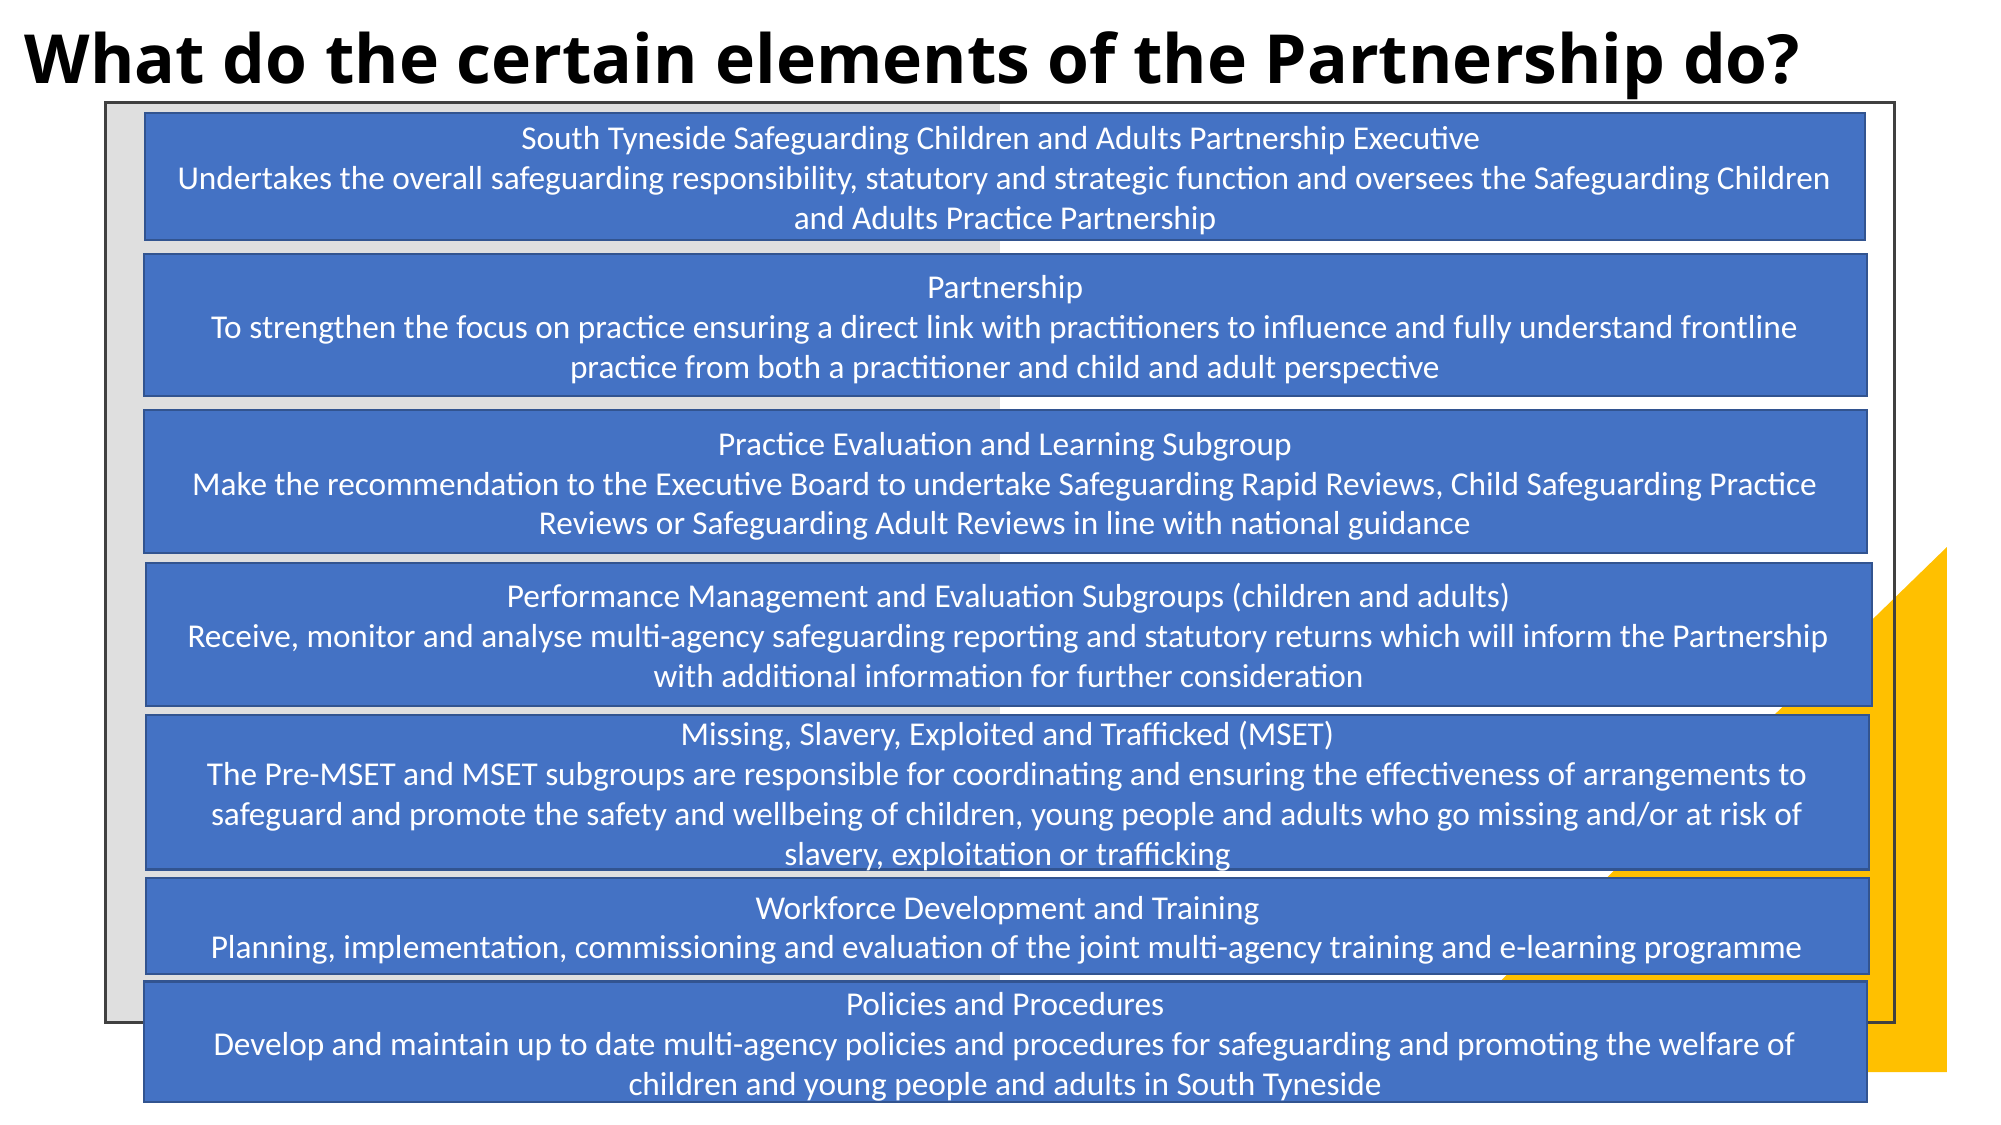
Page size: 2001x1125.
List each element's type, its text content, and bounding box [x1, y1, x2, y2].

text_box Practice Evaluation and Learning Subgroup Make the recommendation to the Executive Board to undertake Safeguarding Rapid Reviews, Child Safeguarding Practice Reviews or Safeguarding Adult Reviews in line with national guidance [143, 409, 1868, 554]
text_box Partnership To strengthen the focus on practice ensuring a direct link with practitioners to influence and fully understand frontline practice from both a practitioner and child and adult perspective [143, 253, 1868, 397]
text_box [1868, 544, 1948, 1074]
title What do the certain elements of the Partnership do? [9, 0, 1947, 125]
text_box Workforce Development and Training Planning, implementation, commissioning and evaluation of the joint multi-agency training and e-learning programme [145, 877, 1870, 975]
text_box [0, 0, 2000, 1125]
text_box [104, 125, 1895, 1023]
text_box Missing, Slavery, Exploited and Trafficked (MSET) The Pre-MSET and MSET subgroups are responsible for coordinating and ensuring the effectiveness of arrangements to safeguard and promote the safety and wellbeing of children, young people and adults who go missing and/or at risk of slavery, exploitation or trafficking [145, 714, 1870, 871]
text_box Policies and Procedures Develop and maintain up to date multi-agency policies and procedures for safeguarding and promoting the welfare of children and young people and adults in South Tyneside [143, 980, 1868, 1103]
text_box Performance Management and Evaluation Subgroups (children and adults) Receive, monitor and analyse multi-agency safeguarding reporting and statutory returns which will inform the Partnership with additional information for further consideration [145, 562, 1873, 707]
text_box South Tyneside Safeguarding Children and Adults Partnership Executive Undertakes the overall safeguarding responsibility, statutory and strategic function and oversees the Safeguarding Children and Adults Practice Partnership [144, 112, 1866, 241]
